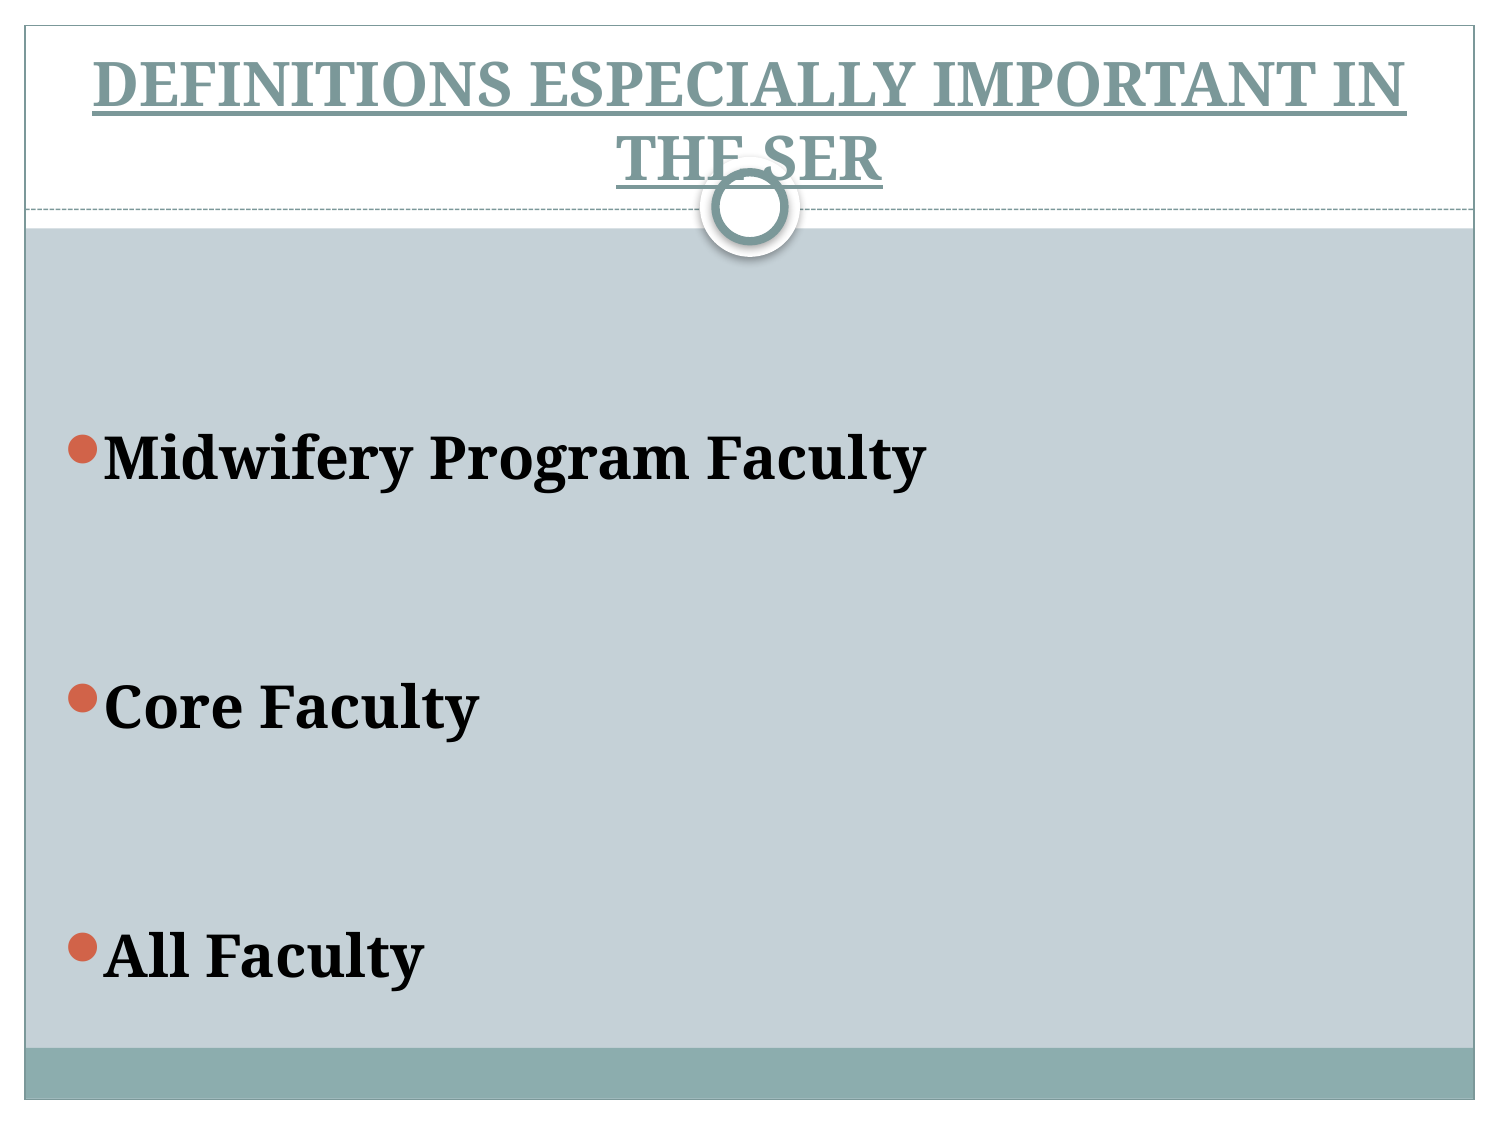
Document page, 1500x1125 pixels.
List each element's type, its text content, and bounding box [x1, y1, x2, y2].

title DEFINITIONS ESPECIALLY IMPORTANT IN THE SER [49, 37, 1450, 200]
list Midwifery Program Faculty Core Faculty All Faculty [49, 412, 1445, 1001]
